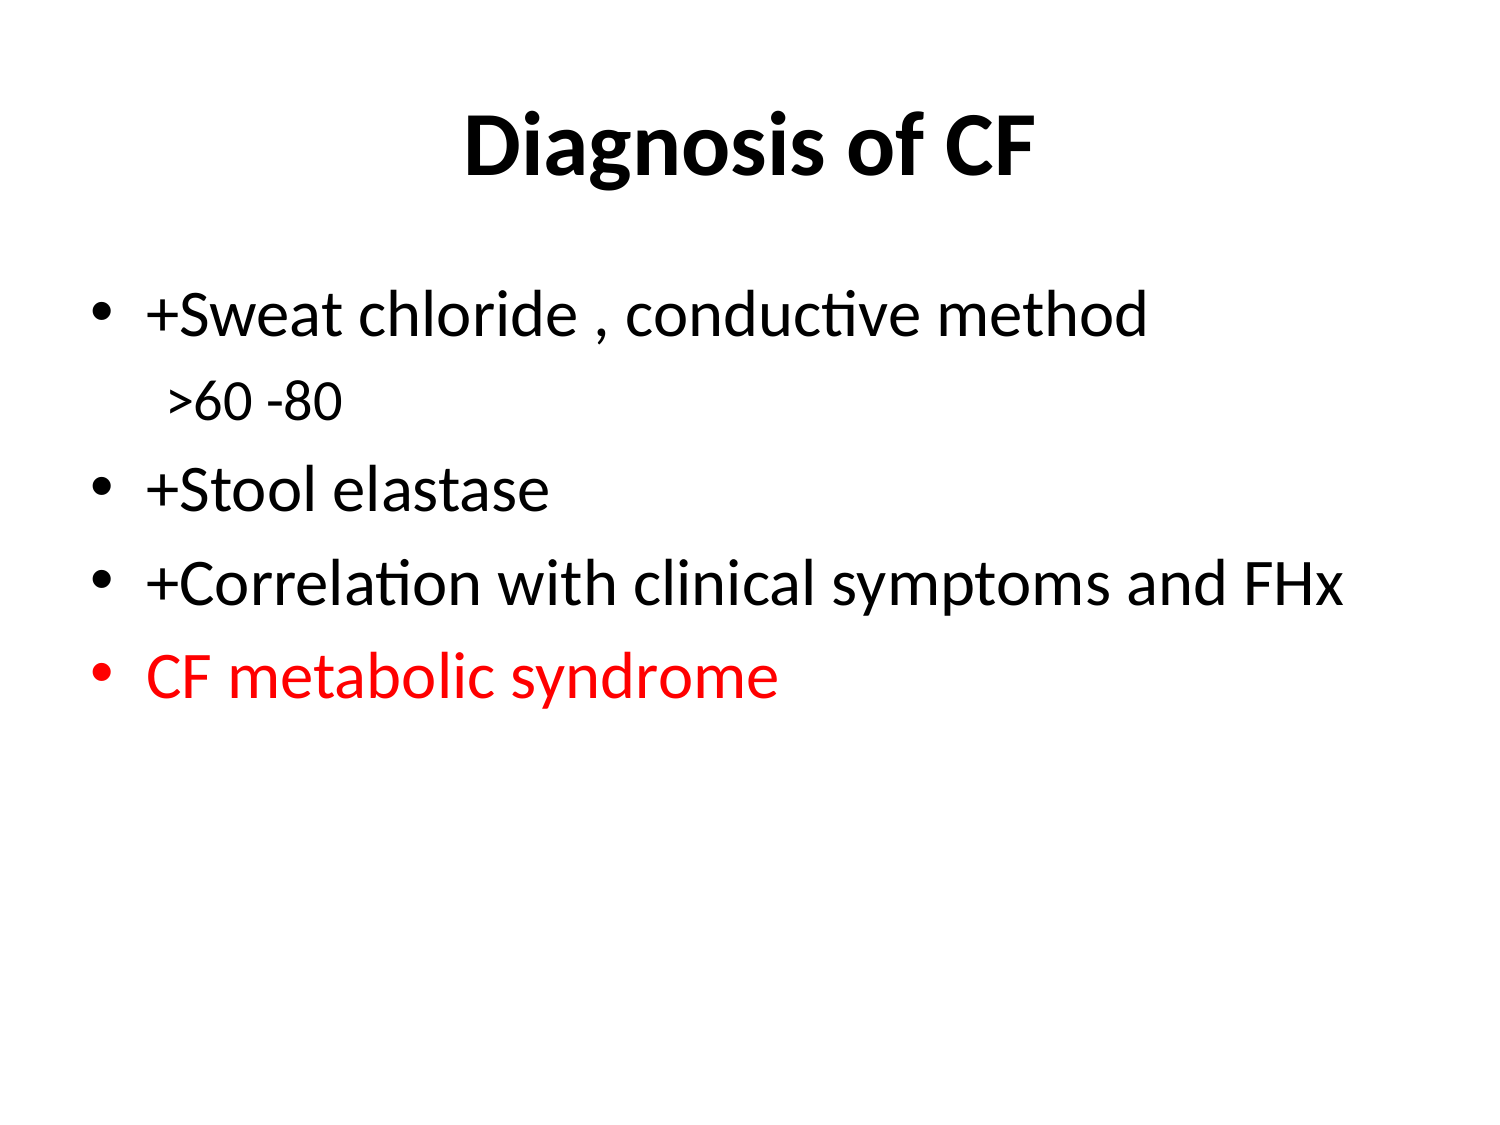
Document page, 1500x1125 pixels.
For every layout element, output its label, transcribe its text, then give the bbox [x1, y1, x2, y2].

list +Sweat chloride , conductive method >60 -80 +Stool elastase +Correlation with clinical symptoms and FHx CF metabolic syndrome [75, 262, 1425, 1005]
title Diagnosis of CF [75, 45, 1425, 233]
